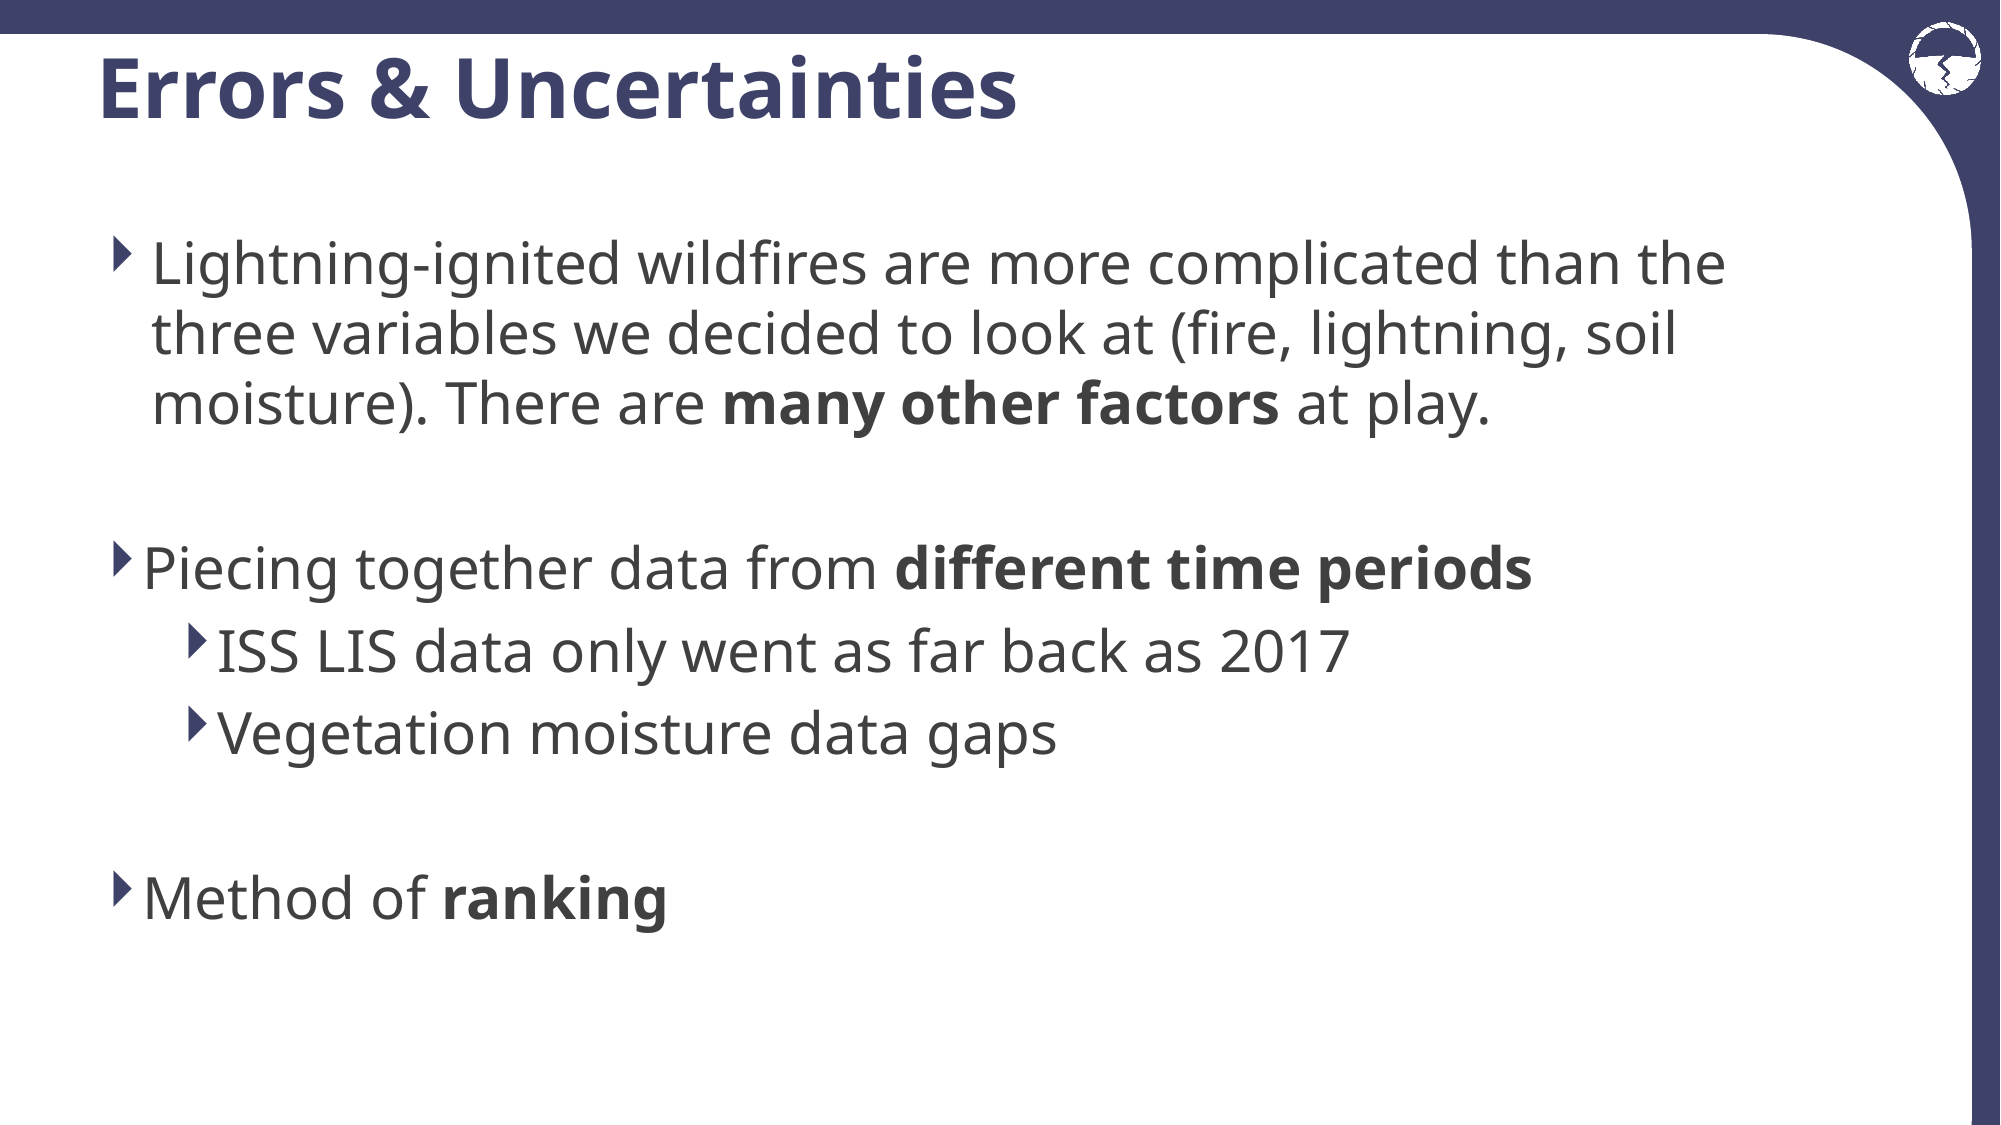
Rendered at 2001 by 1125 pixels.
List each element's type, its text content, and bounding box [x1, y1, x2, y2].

picture [1909, 22, 1981, 95]
text_box Lightning-ignited wildfires are more complicated than the three variables we decided to look at (fire, lightning, soil moisture). There are many other factors at play. Piecing together data from different time periods ISS LIS data only went as far back as 2017 Vegetation moisture data gaps Method of ranking [81, 219, 1771, 939]
text_box Errors & Uncertainties [81, 58, 1747, 125]
